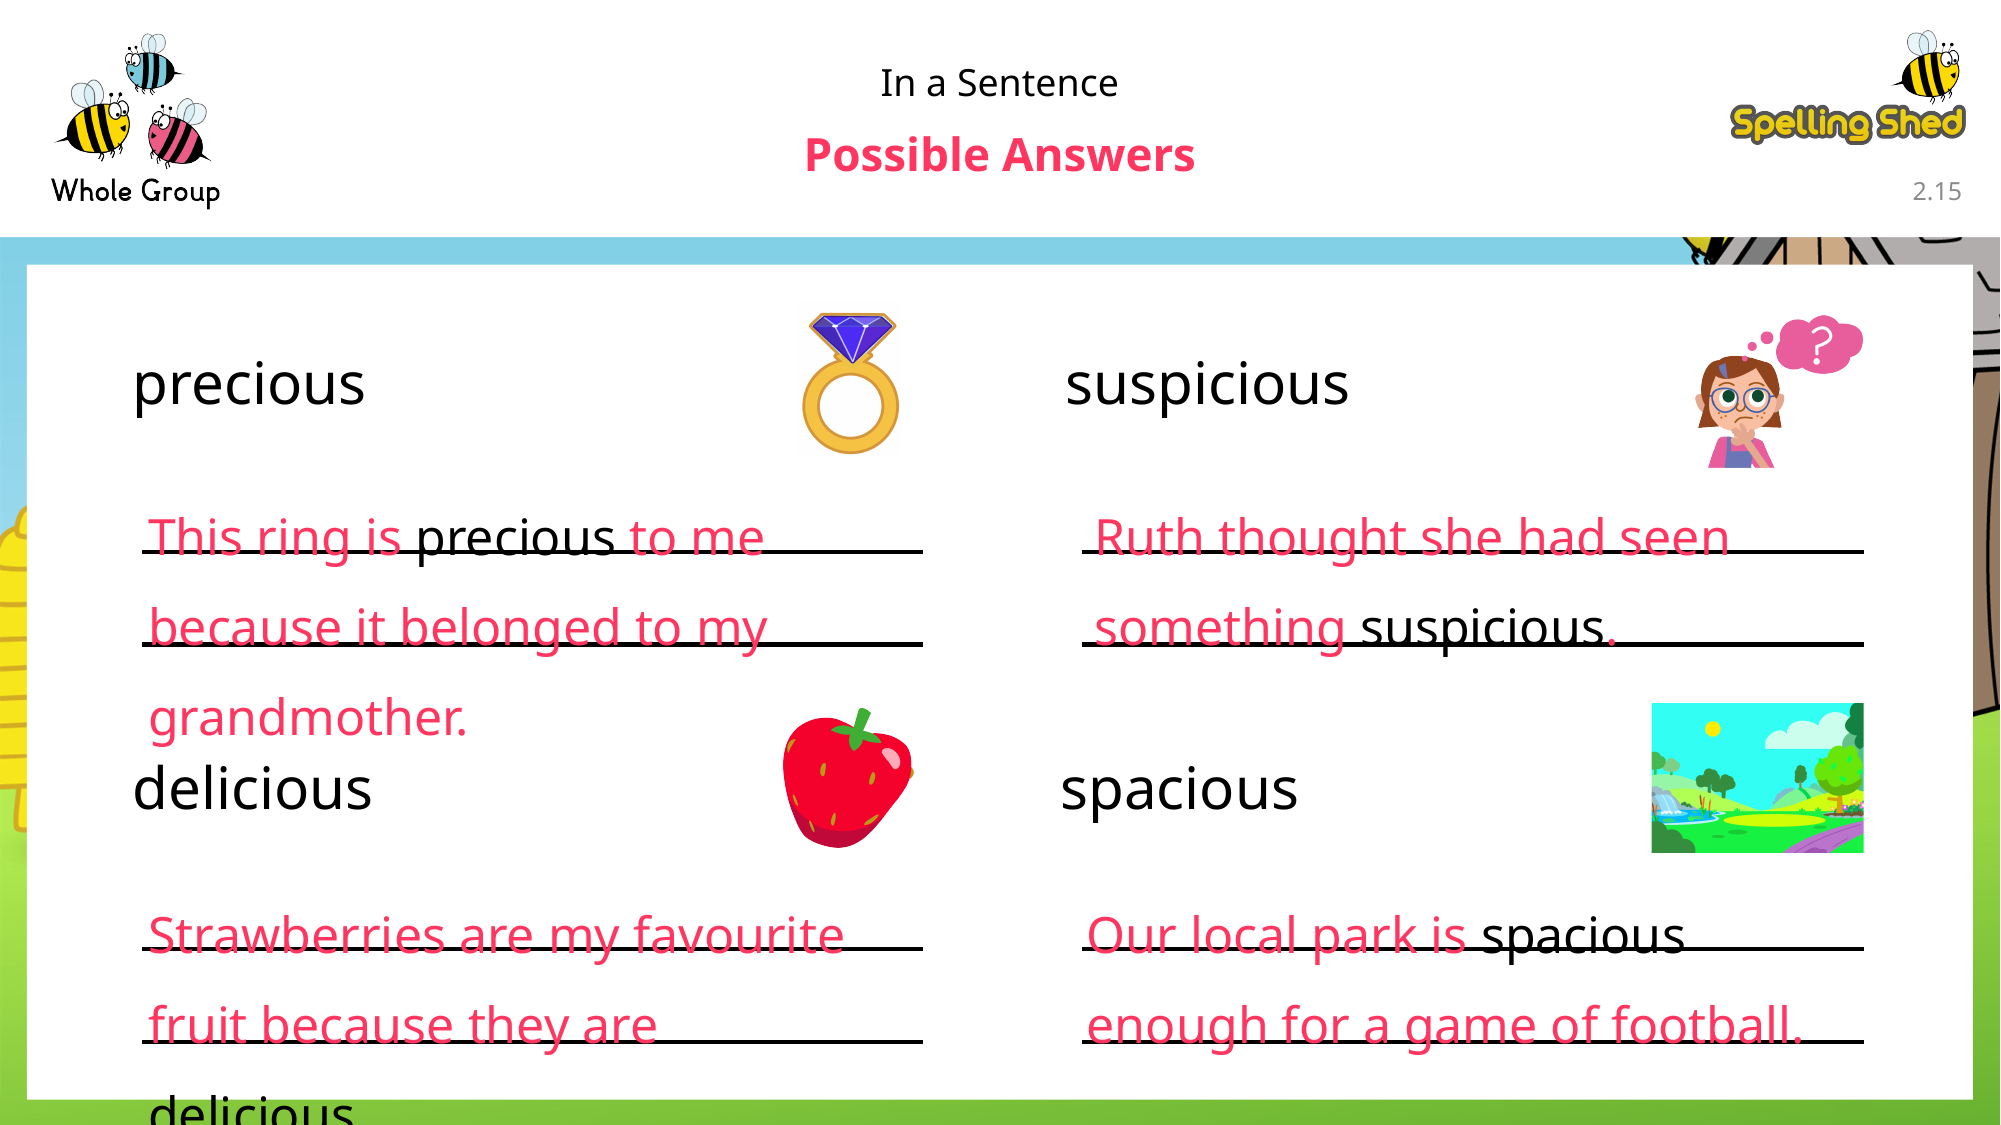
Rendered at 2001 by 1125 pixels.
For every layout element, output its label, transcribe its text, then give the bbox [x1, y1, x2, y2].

picture [1730, 30, 1966, 145]
text_box delicious [117, 744, 388, 829]
picture [783, 708, 914, 848]
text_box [1082, 949, 1864, 1042]
picture [796, 302, 901, 455]
picture [1651, 703, 1864, 853]
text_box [141, 949, 924, 1042]
text_box Strawberries are my favourite fruit because they are delicious. [133, 865, 901, 1125]
list Possible Answers [312, 126, 1687, 187]
text_box Ruth thought she had seen something suspicious. [1079, 468, 1762, 663]
text_box spacious [1045, 744, 1314, 829]
picture [49, 33, 221, 210]
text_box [141, 551, 924, 645]
text_box suspicious [1050, 338, 1366, 424]
picture [1695, 315, 1863, 469]
text_box This ring is precious to me because it belonged to my grandmother. [133, 468, 885, 753]
picture [0, 238, 2000, 1125]
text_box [1082, 551, 1864, 645]
text_box Our local park is spacious enough for a game of football. [1072, 865, 1840, 1061]
list In a Sentence [573, 56, 1427, 109]
slide_number 2.15 [1882, 160, 1978, 221]
text_box precious [117, 338, 381, 424]
